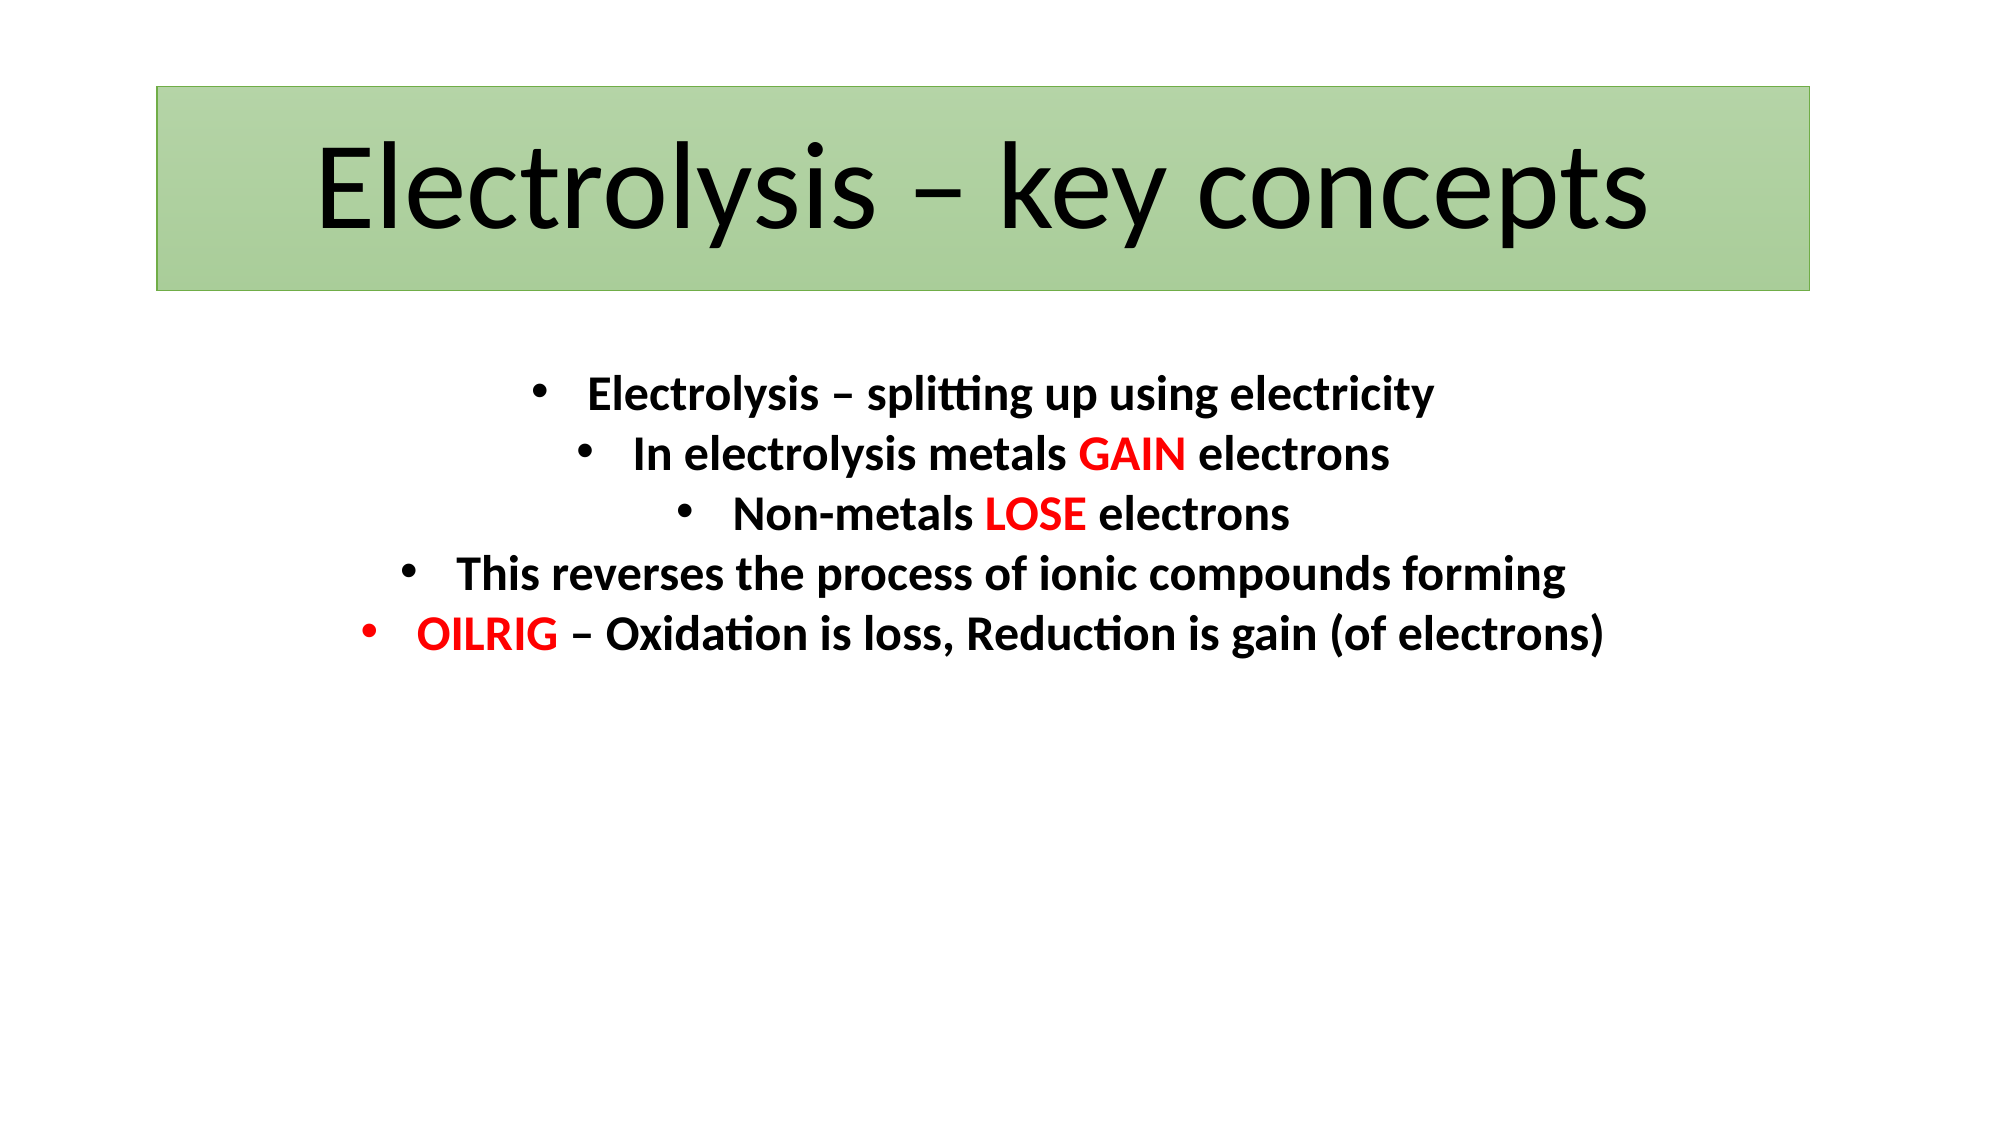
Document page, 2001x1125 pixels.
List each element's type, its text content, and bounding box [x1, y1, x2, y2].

text_box Electrolysis – splitting up using electricity In electrolysis metals GAIN electrons Non-metals LOSE electrons This reverses the process of ionic compounds forming OILRIG – Oxidation is loss, Reduction is gain (of electrons) [156, 352, 1810, 788]
title Electrolysis – key concepts [156, 86, 1810, 291]
